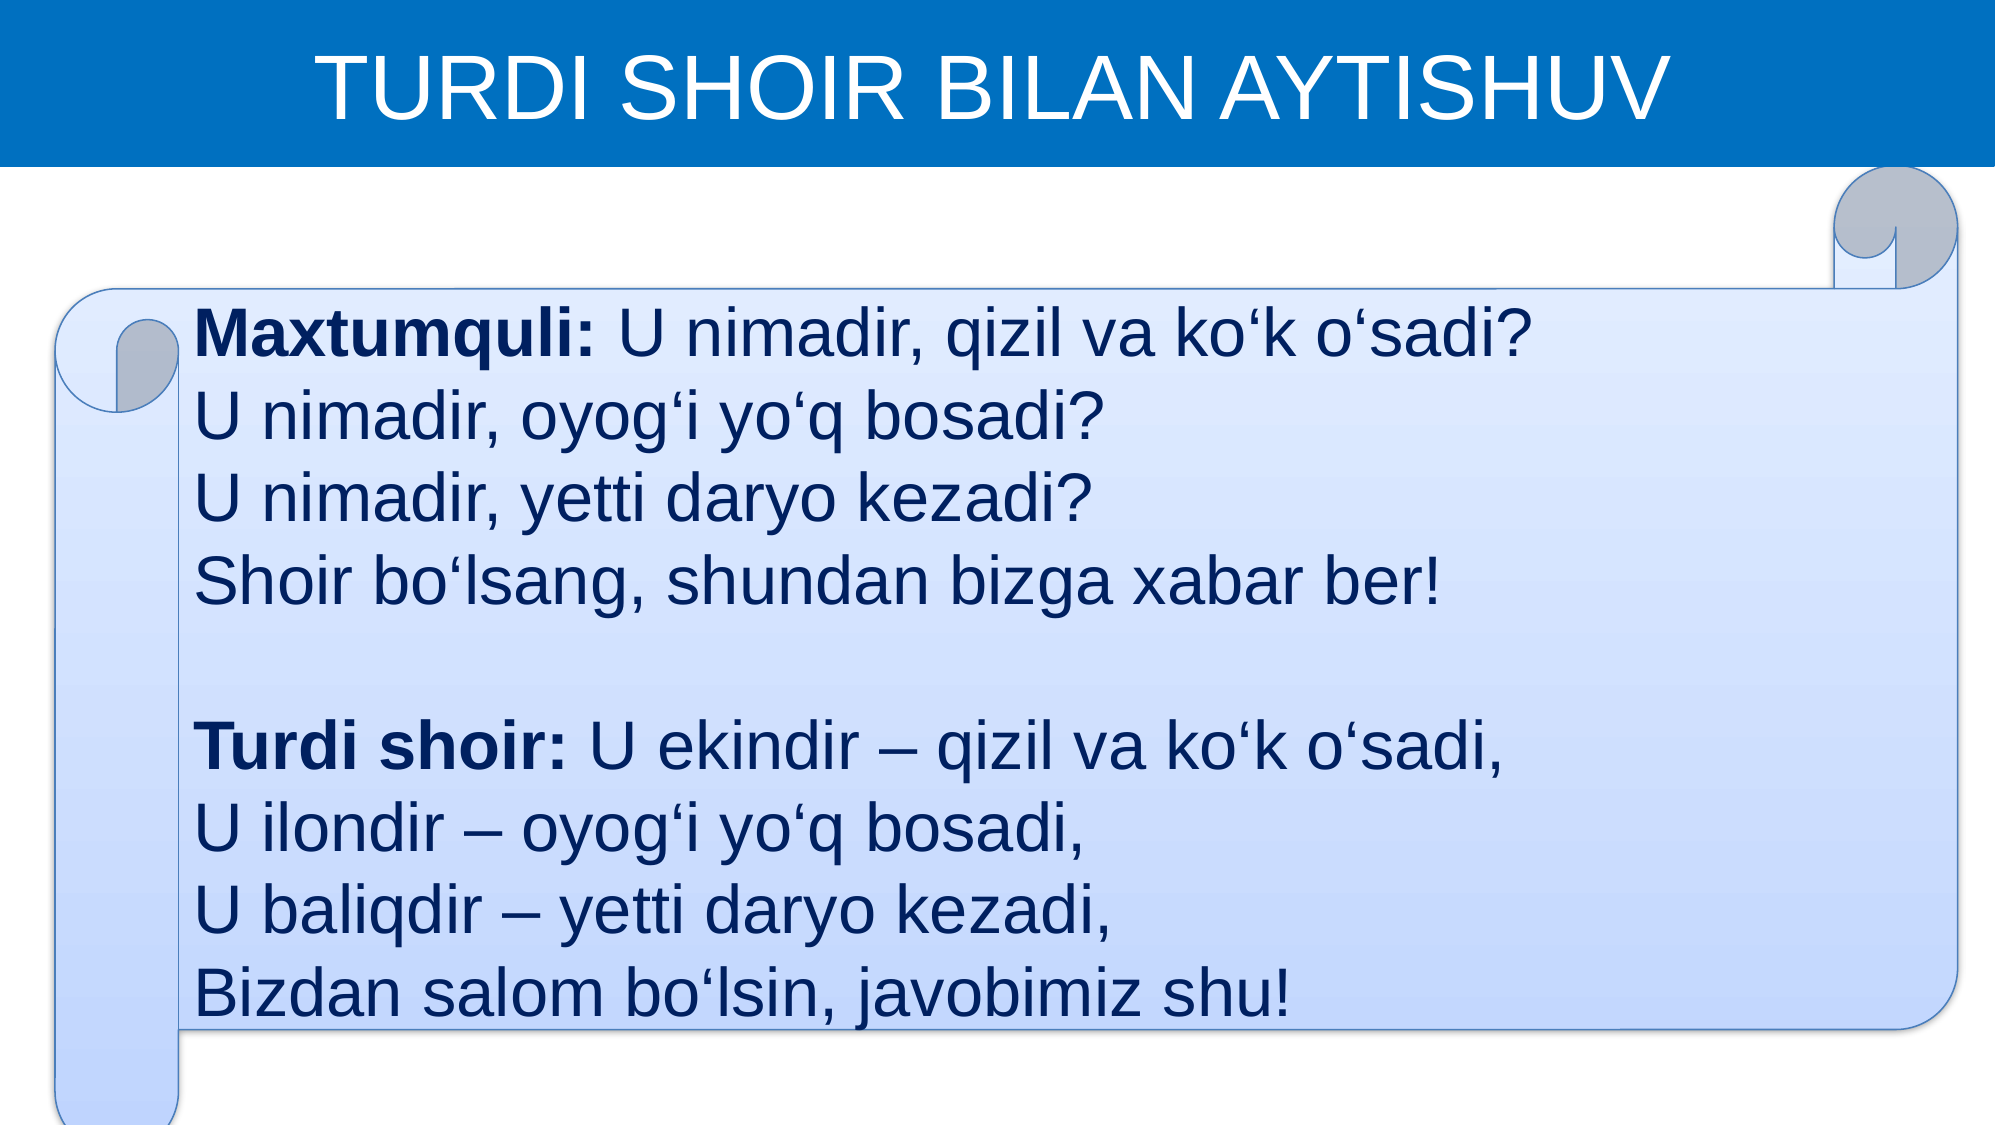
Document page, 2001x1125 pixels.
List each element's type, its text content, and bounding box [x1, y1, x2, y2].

text_box Maxtumquli: U nimadir, qizil va ko‘k o‘sadi? U nimadir, oyog‘i yo‘q bosadi? U nimadir, yetti daryo kezadi? Shoir bo‘lsang, shundan bizga xabar ber! Turdi shoir: U ekindir – qizil va ko‘k o‘sadi, U ilondir – oyog‘i yo‘q bosadi, U baliqdir – yetti daryo kezadi, Bizdan salom bo‘lsin, javobimiz shu! [54, 167, 1959, 1125]
text_box TURDI SHOIR BILAN AYTISHUV [0, 0, 1995, 167]
